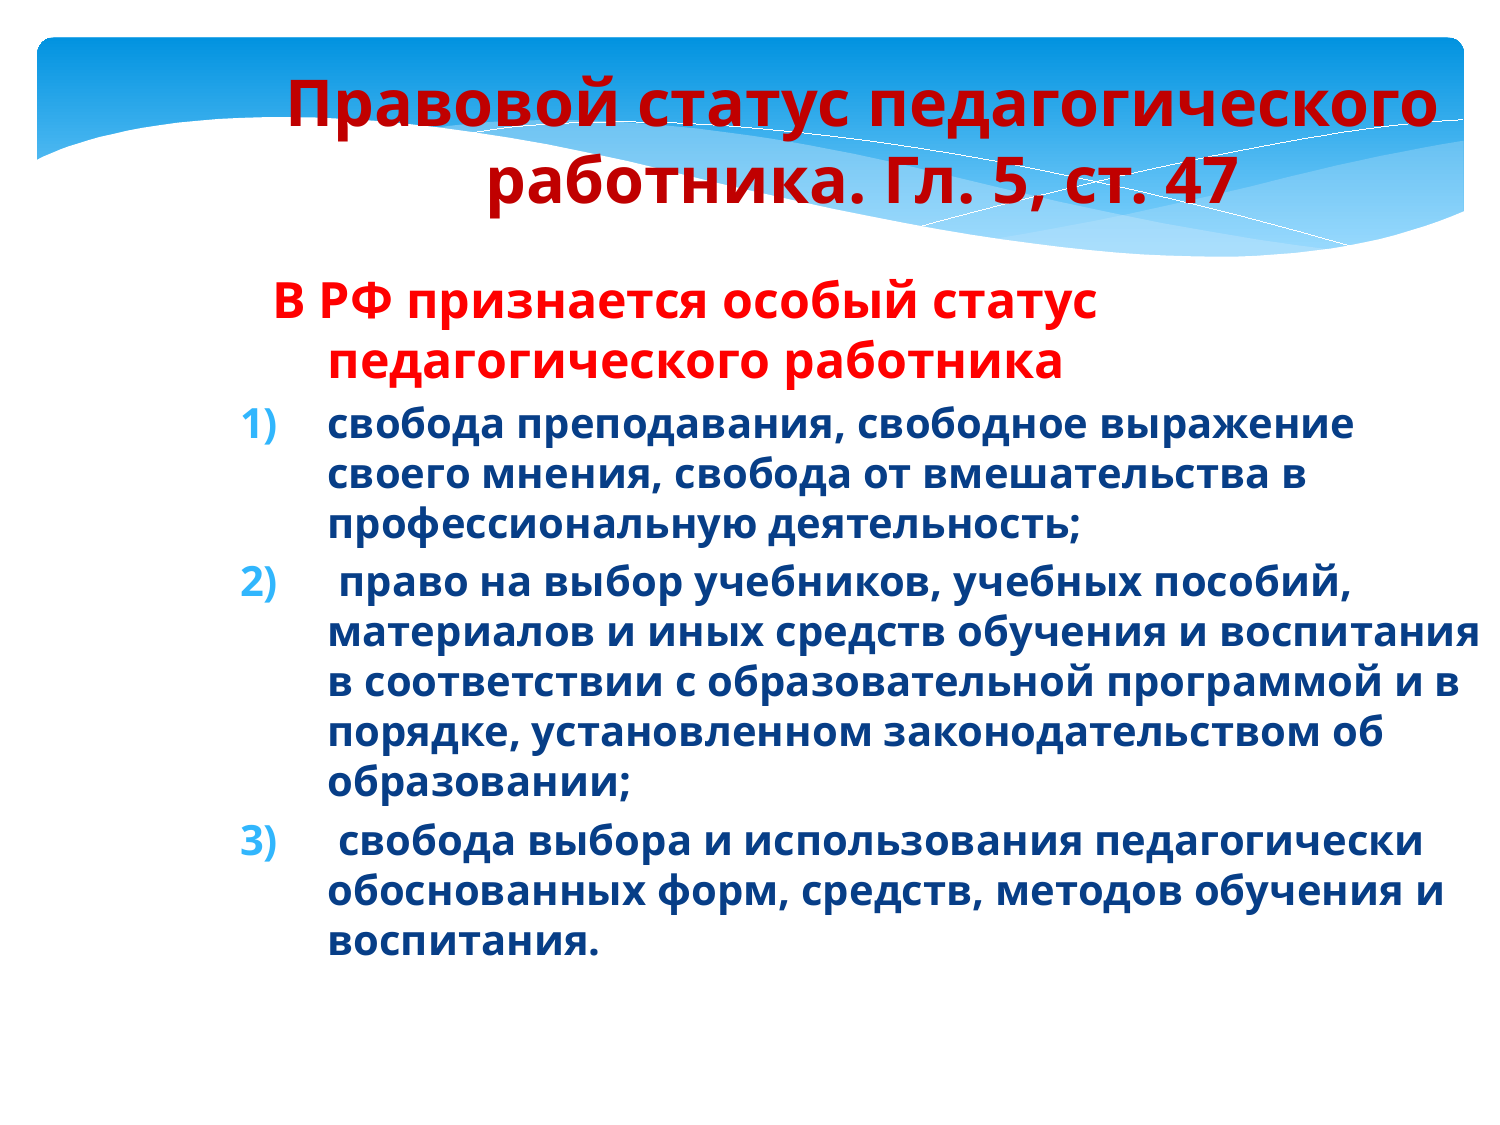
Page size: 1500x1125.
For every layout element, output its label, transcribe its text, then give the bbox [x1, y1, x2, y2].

list В РФ признается особый статус педагогического работника свобода преподавания, свободное выражение своего мнения, свобода от вмешательства в профессиональную деятельность; право на выбор учебников, учебных пособий, материалов и иных средств обучения и воспитания в соответствии с образовательной программой и в порядке, установленном законодательством об образовании; свобода выбора и использования педагогически обоснованных форм, средств, методов обучения и воспитания. [224, 260, 1500, 1005]
title Правовой статус педагогического работника. Гл. 5, ст. 47 [224, 45, 1500, 234]
